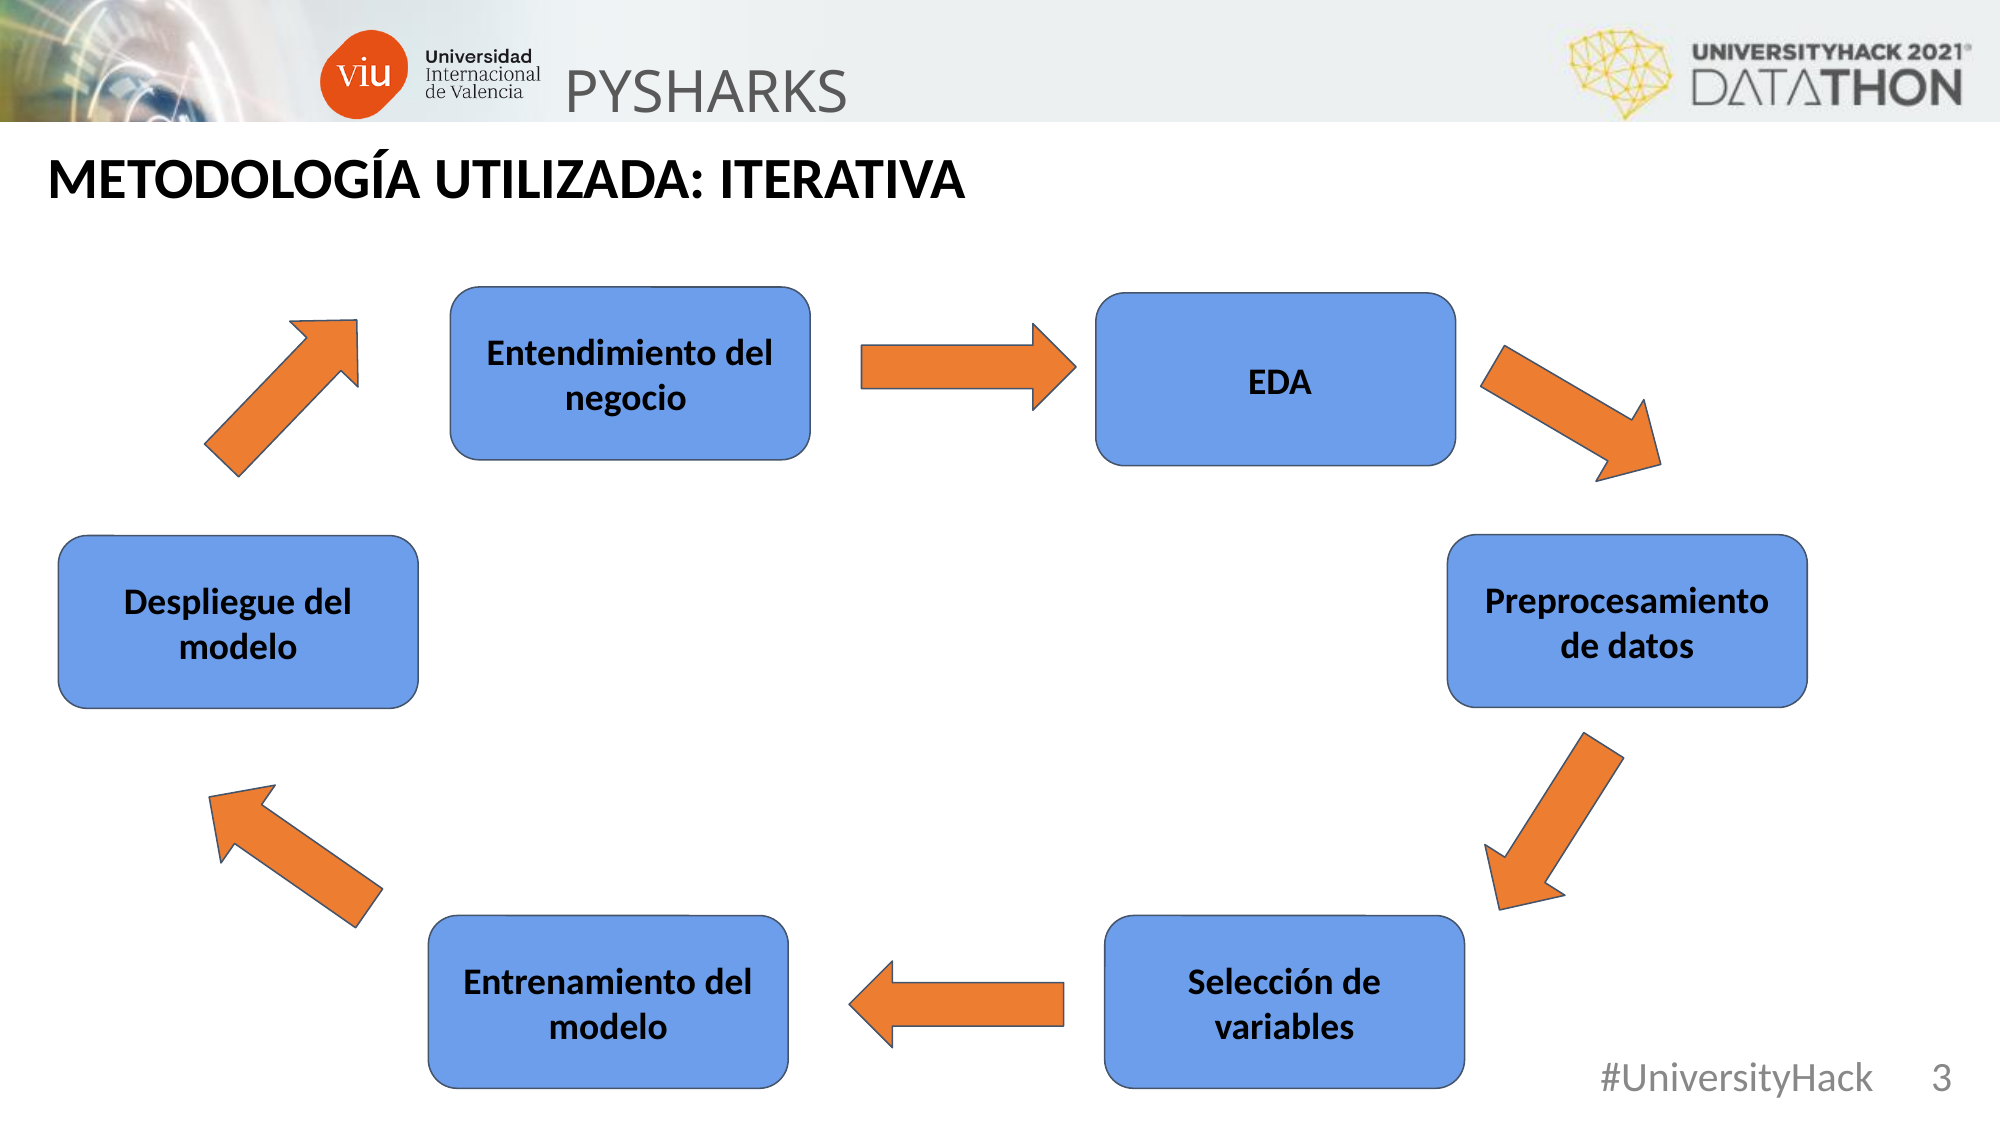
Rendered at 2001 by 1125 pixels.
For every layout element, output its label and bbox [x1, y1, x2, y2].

text_box [311, 24, 909, 133]
text_box [0, 0, 2000, 1125]
